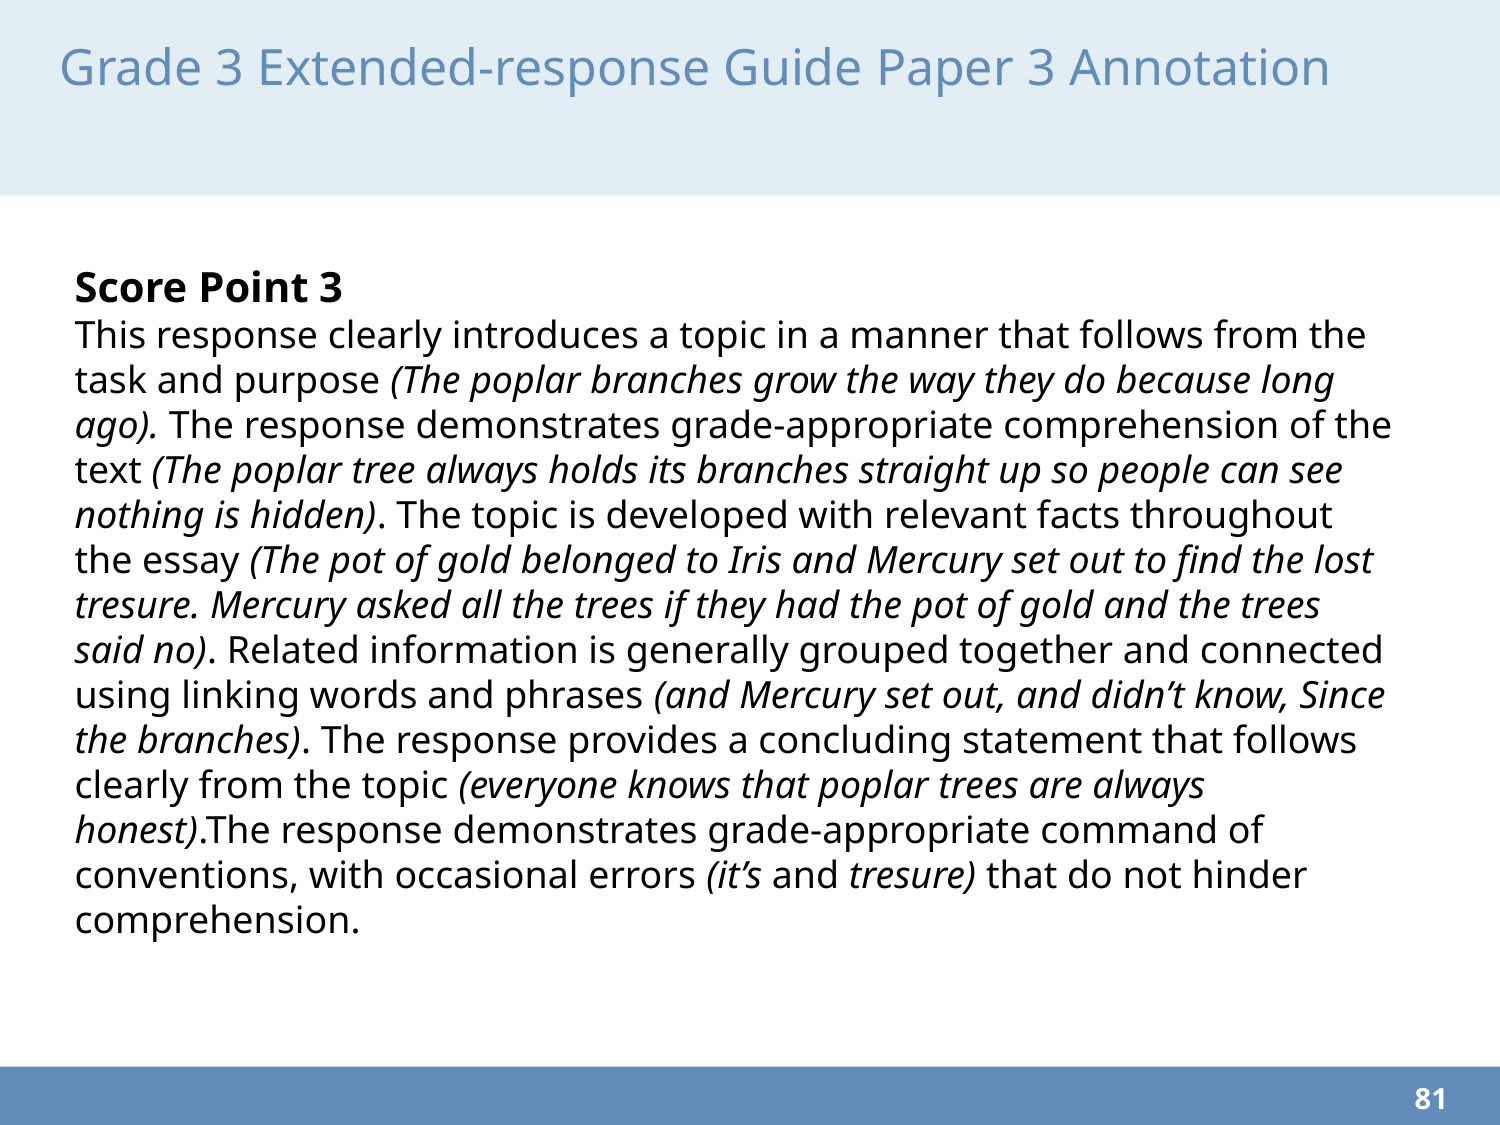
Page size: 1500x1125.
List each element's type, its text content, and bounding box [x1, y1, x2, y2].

text_box Score Point 3 This response clearly introduces a topic in a manner that follows from the task and purpose (The poplar branches grow the way they do because long ago). The response demonstrates grade-appropriate comprehension of the text (The poplar tree always holds its branches straight up so people can see nothing is hidden). The topic is developed with relevant facts throughout the essay (The pot of gold belonged to Iris and Mercury set out to find the lost tresure. Mercury asked all the trees if they had the pot of gold and the trees said no). Related information is generally grouped together and connected using linking words and phrases (and Mercury set out, and didn’t know, Since the branches). The response provides a concluding statement that follows clearly from the topic (everyone knows that poplar trees are always honest).The response demonstrates grade-appropriate command of conventions, with occasional errors (it’s and tresure) that do not hinder comprehension. [59, 253, 1410, 996]
slide_number 81 [1414, 1079, 1500, 1125]
title Grade 3 Extended-response Guide Paper 3 Annotation [59, 34, 1411, 183]
